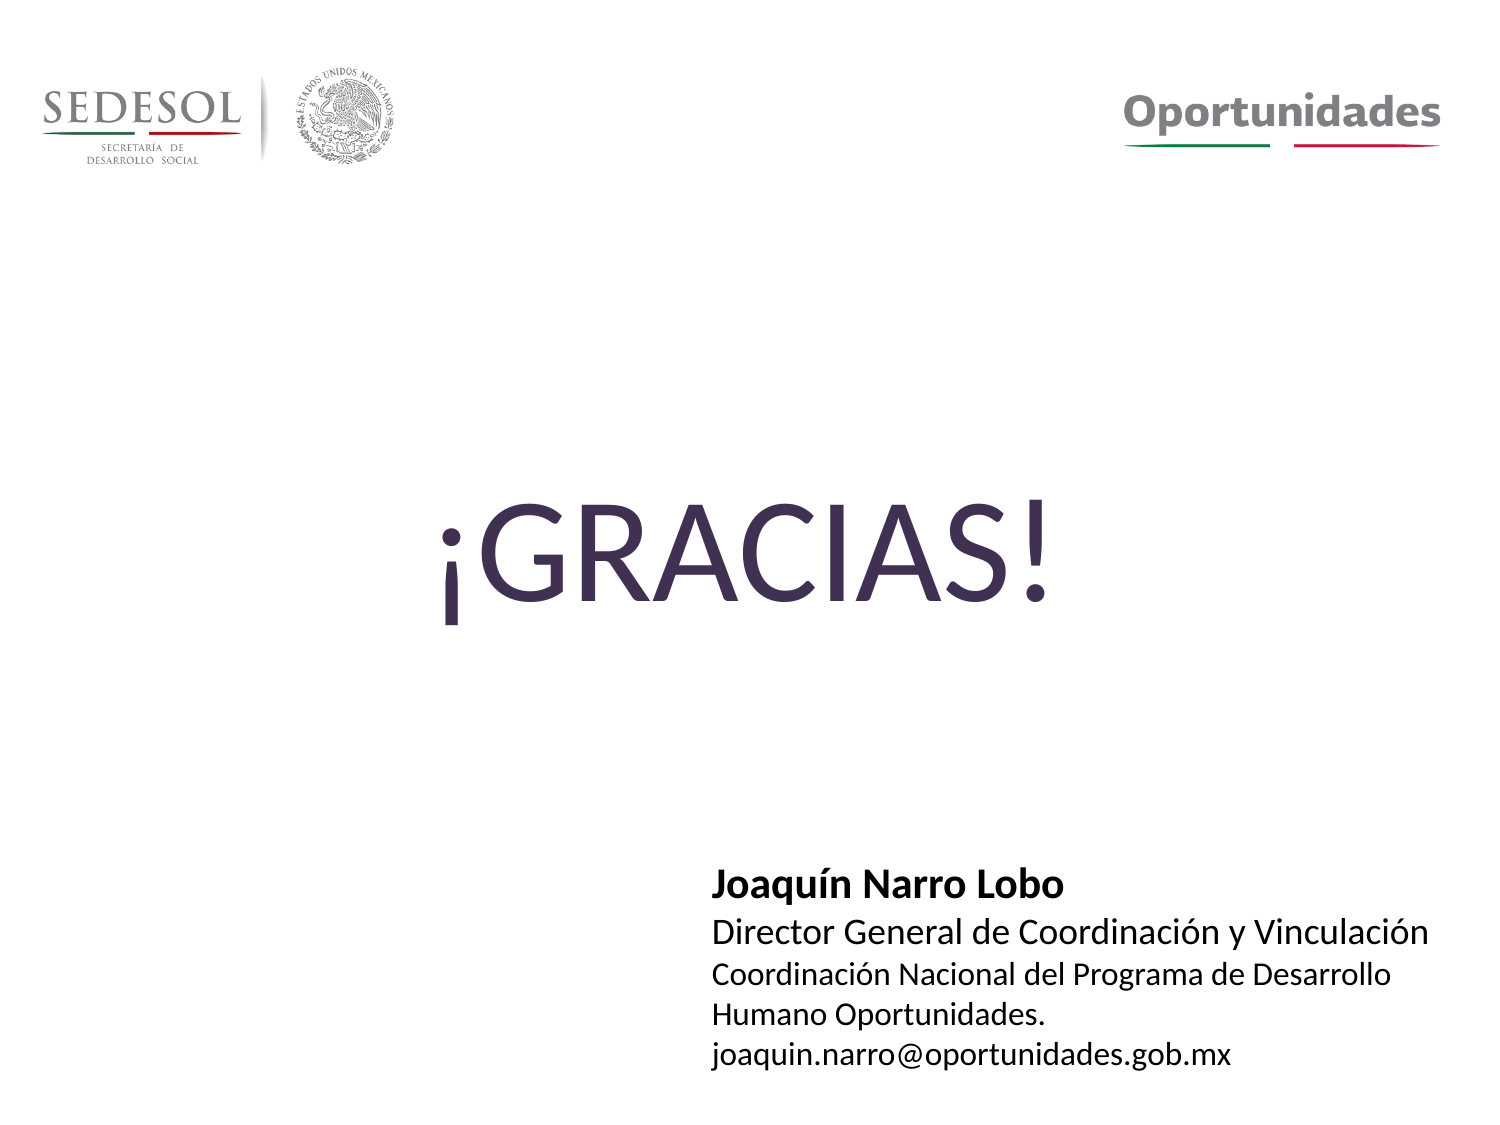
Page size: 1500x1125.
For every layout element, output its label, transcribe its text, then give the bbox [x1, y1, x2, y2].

picture [1120, 89, 1443, 152]
text_box Joaquín Narro Lobo Director General de Coordinación y Vinculación Coordinación Nacional del Programa de Desarrollo Humano Oportunidades. joaquin.narro@oportunidades.gob.mx [697, 847, 1459, 1080]
picture [40, 58, 396, 173]
text_box ¡GRACIAS! [374, 444, 1114, 738]
